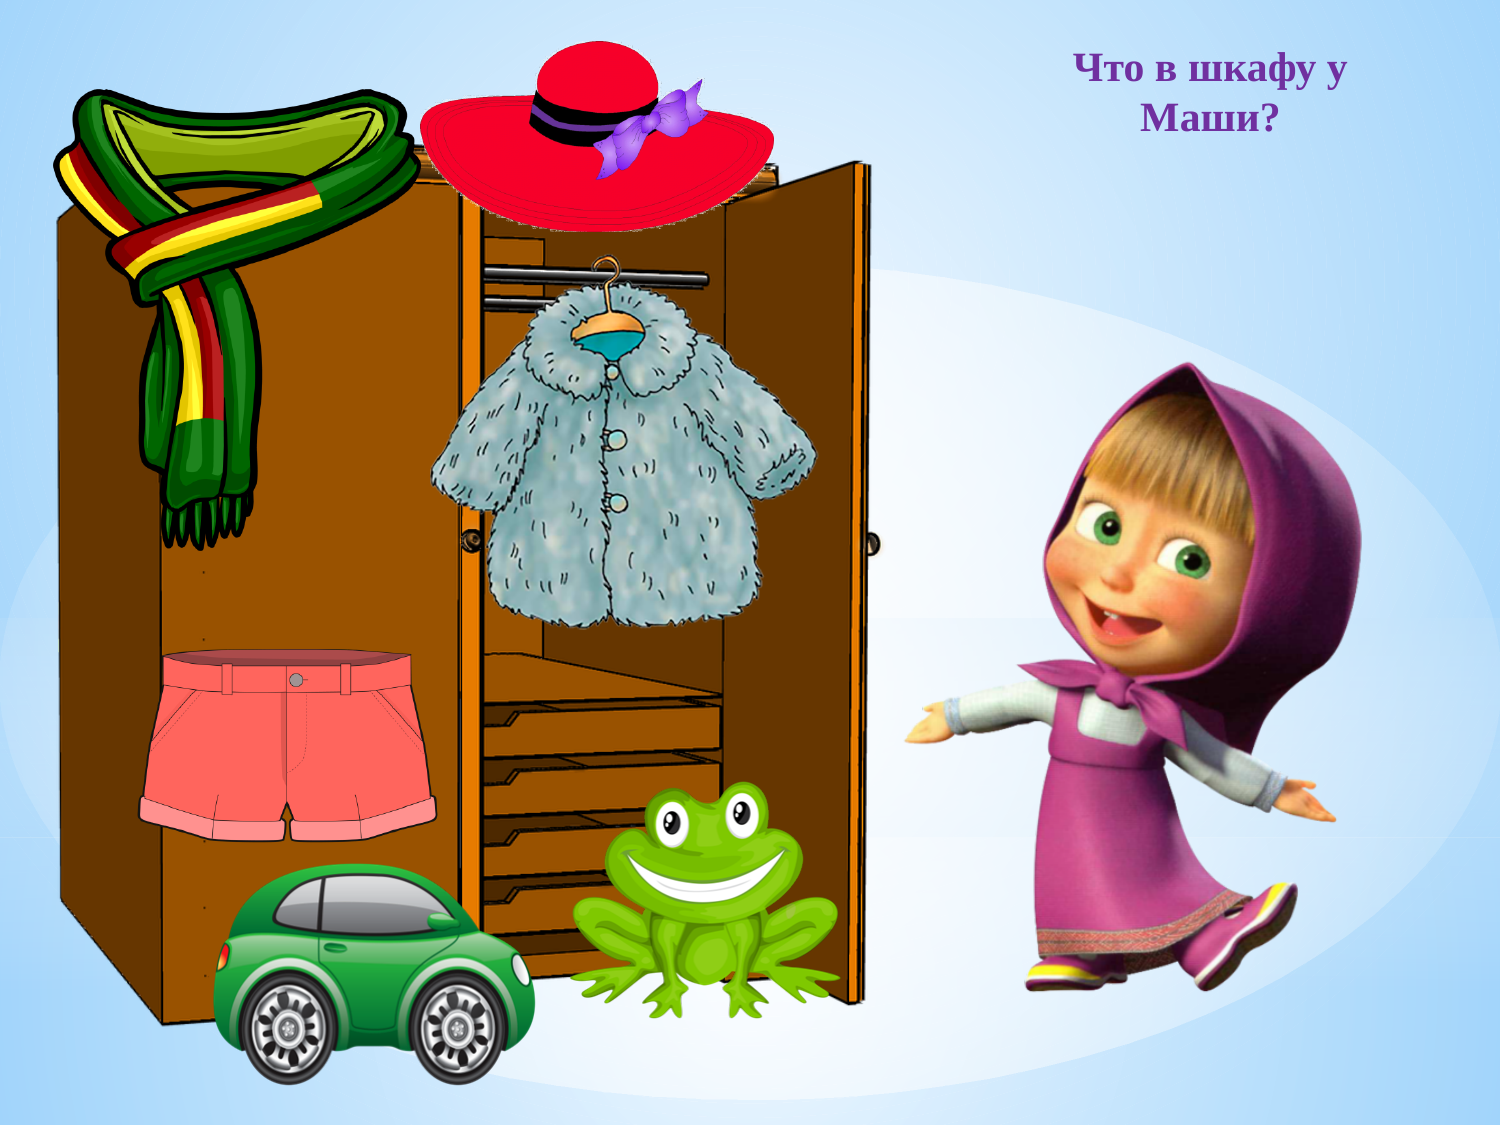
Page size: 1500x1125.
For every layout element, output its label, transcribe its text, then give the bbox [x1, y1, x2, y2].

text_box Что в шкафу у Маши? [986, 32, 1435, 148]
picture [0, 41, 1500, 1092]
